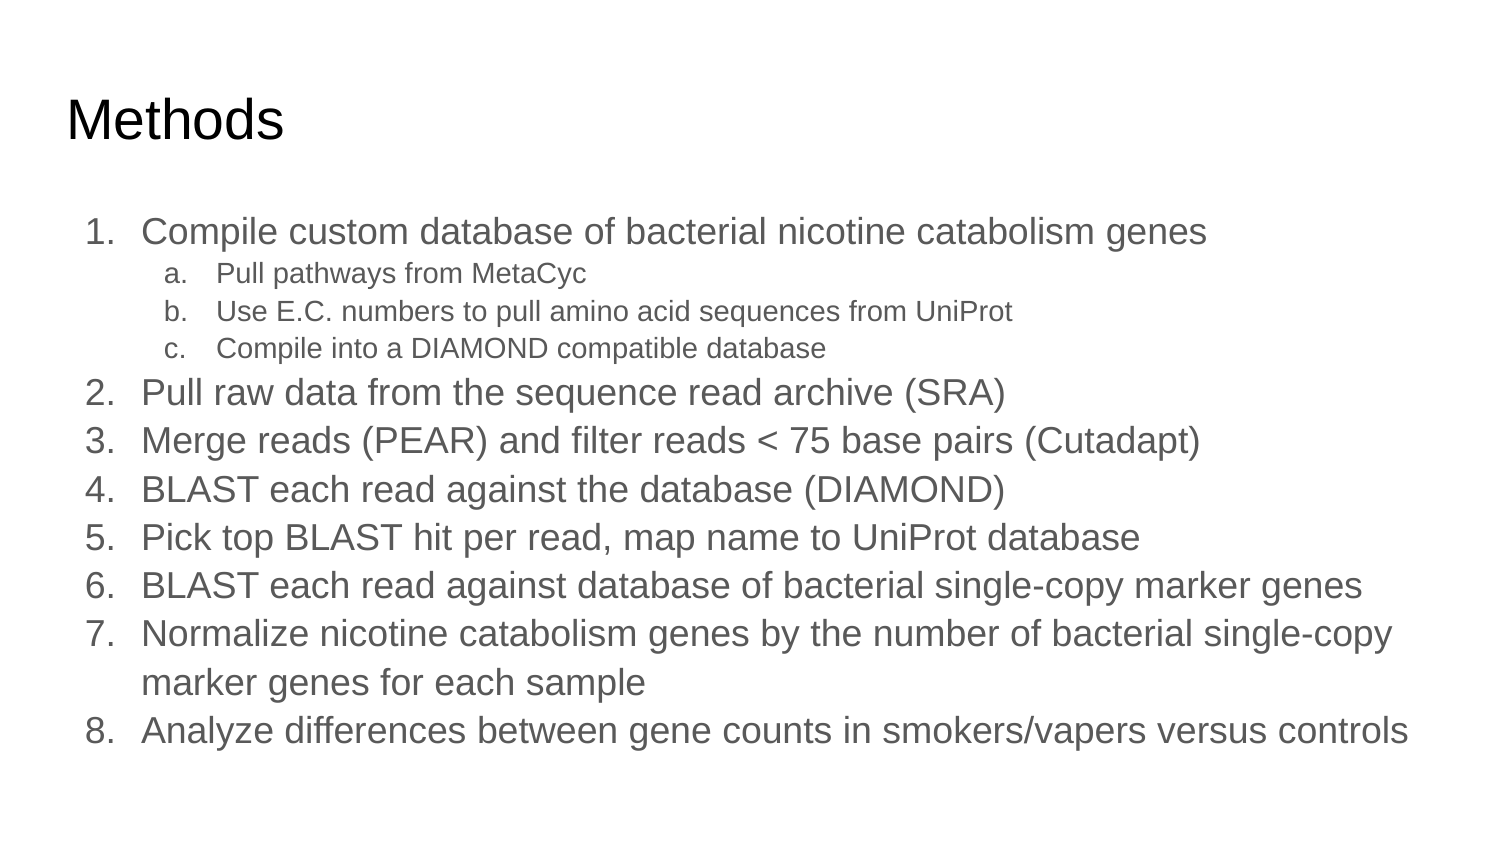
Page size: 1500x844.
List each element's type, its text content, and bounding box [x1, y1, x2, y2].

title Methods [51, 72, 1449, 167]
list Compile custom database of bacterial nicotine catabolism genes Pull pathways from MetaCyc Use E.C. numbers to pull amino acid sequences from UniProt Compile into a DIAMOND compatible database Pull raw data from the sequence read archive (SRA) Merge reads (PEAR) and filter reads < 75 base pairs (Cutadapt) BLAST each read against the database (DIAMOND) Pick top BLAST hit per read, map name to UniProt database BLAST each read against database of bacterial single-copy marker genes Normalize nicotine catabolism genes by the number of bacterial single-copy marker genes for each sample Analyze differences between gene counts in smokers/vapers versus controls [51, 189, 1449, 781]
